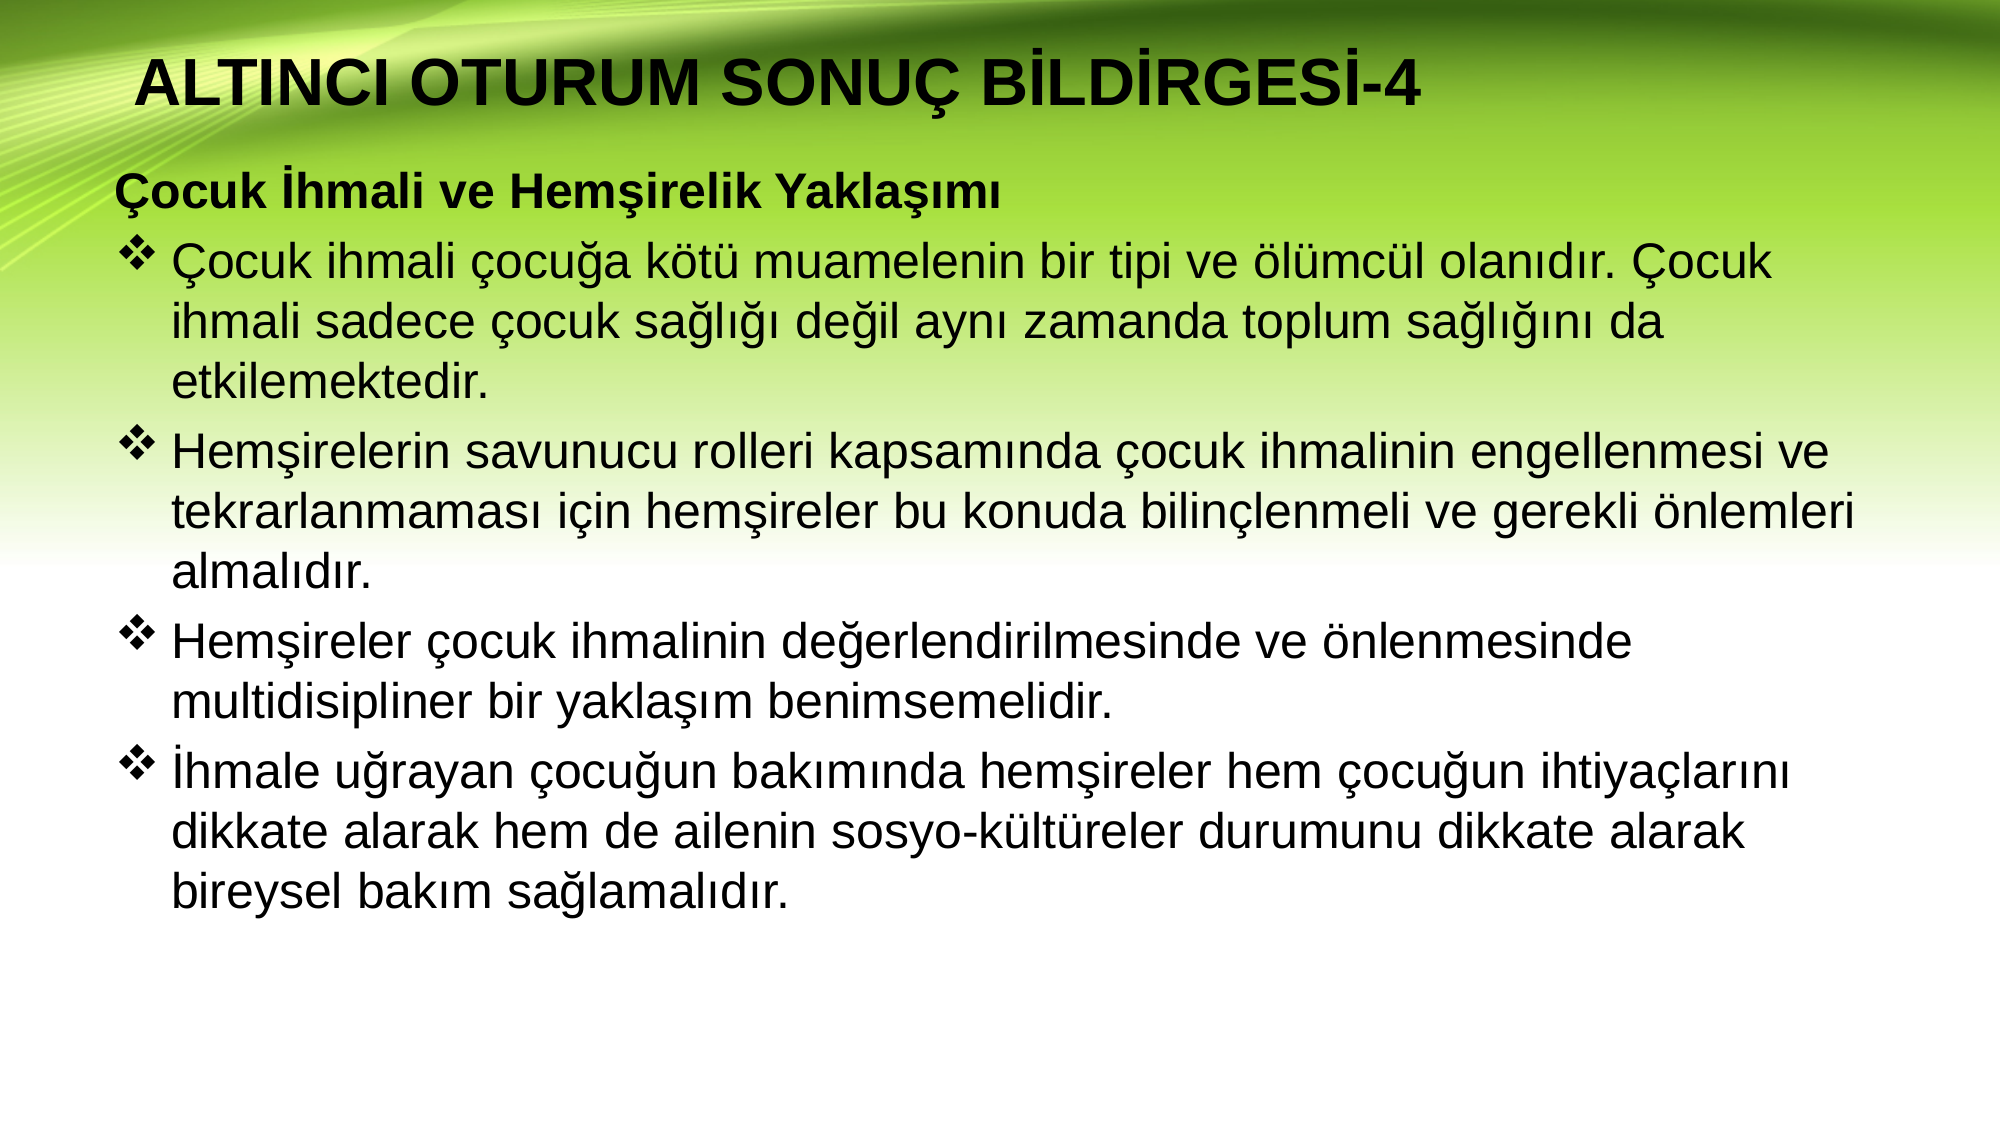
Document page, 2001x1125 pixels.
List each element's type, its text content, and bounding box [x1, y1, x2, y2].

list Çocuk İhmali ve Hemşirelik Yaklaşımı Çocuk ihmali çocuğa kötü muamelenin bir tipi ve ölümcül olanıdır. Çocuk ihmali sadece çocuk sağlığı değil aynı zamanda toplum sağlığını da etkilemektedir. Hemşirelerin savunucu rolleri kapsamında çocuk ihmalinin engellenmesi ve tekrarlanmaması için hemşireler bu konuda bilinçlenmeli ve gerekli önlemleri almalıdır. Hemşireler çocuk ihmalinin değerlendirilmesinde ve önlenmesinde multidisipliner bir yaklaşım benimsemelidir. İhmale uğrayan çocuğun bakımında hemşireler hem çocuğun ihtiyaçlarını dikkate alarak hem de ailenin sosyo-kültüreler durumunu dikkate alarak bireysel bakım sağlamalıdır. [99, 151, 1901, 1006]
title ALTINCI OTURUM SONUÇ BİLDİRGESİ-4 [99, 30, 1901, 127]
picture [0, 0, 2000, 1125]
